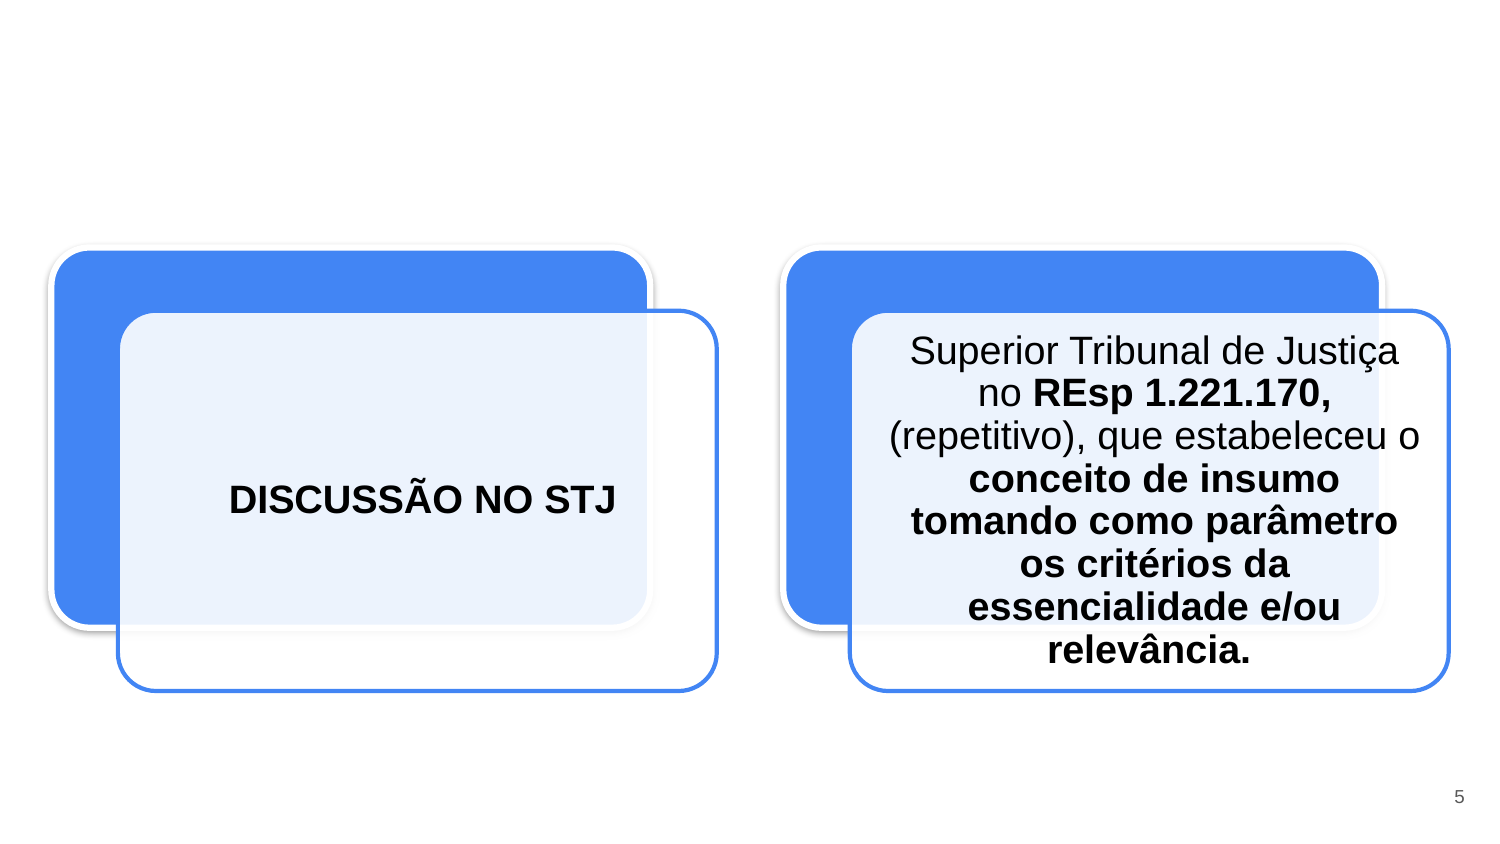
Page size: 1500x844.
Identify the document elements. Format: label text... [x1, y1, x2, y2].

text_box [50, 188, 1450, 750]
slide_number 5 [1389, 764, 1480, 830]
